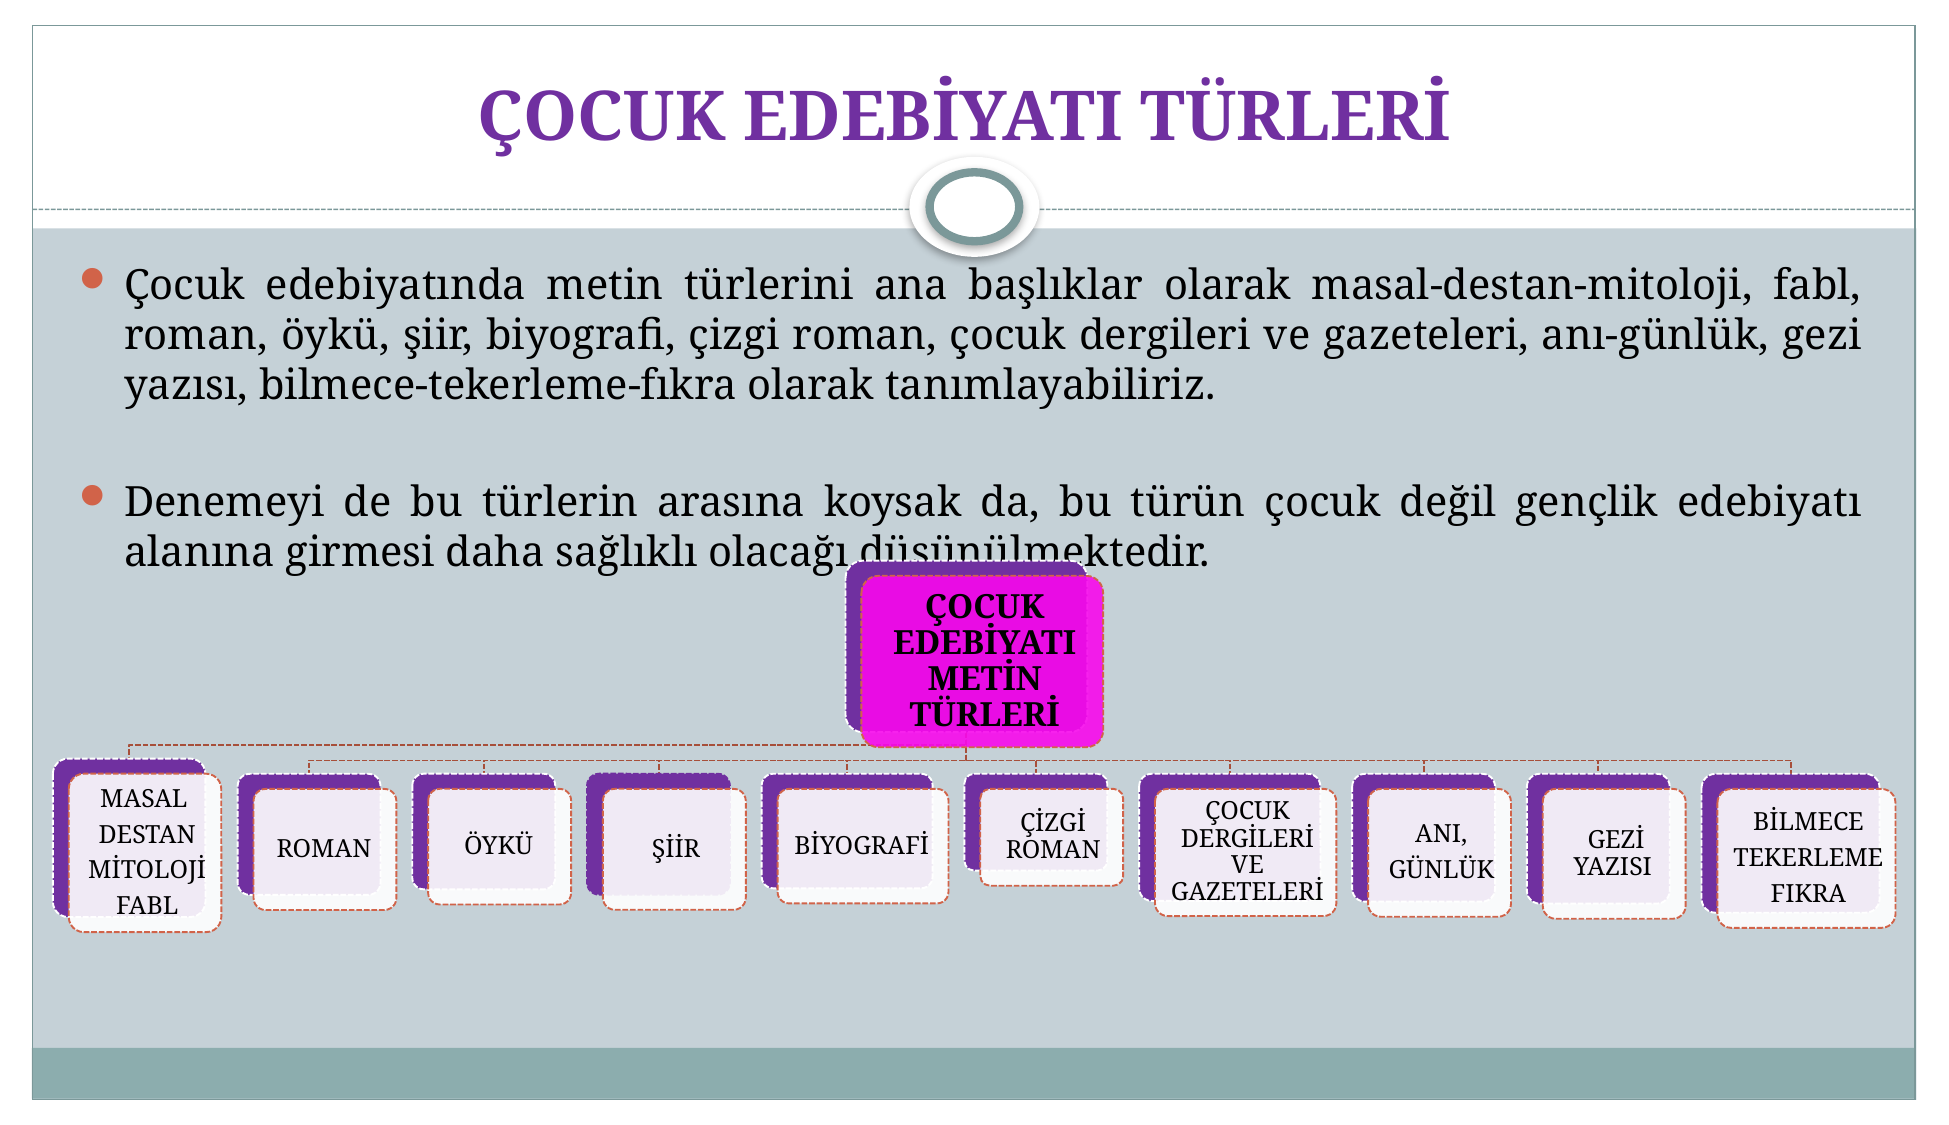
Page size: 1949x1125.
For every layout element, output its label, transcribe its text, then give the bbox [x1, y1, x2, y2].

list Çocuk edebiyatında metin türlerini ana başlıklar olarak masal-destan-mitoloji, fabl, roman, öykü, şiir, biyografi, çizgi roman, çocuk dergileri ve gazeteleri, anı-günlük, gezi yazısı, bilmece-tekerleme-fıkra olarak tanımlayabiliriz. Denemeyi de bu türlerin arasına koysak da, bu türün çocuk değil gençlik edebiyatı alanına girmesi daha sağlıklı olacağı düşünülmektedir. [64, 250, 1877, 417]
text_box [52, 420, 1896, 1088]
title ÇOCUK EDEBİYATI TÜRLERİ [64, 37, 1884, 162]
